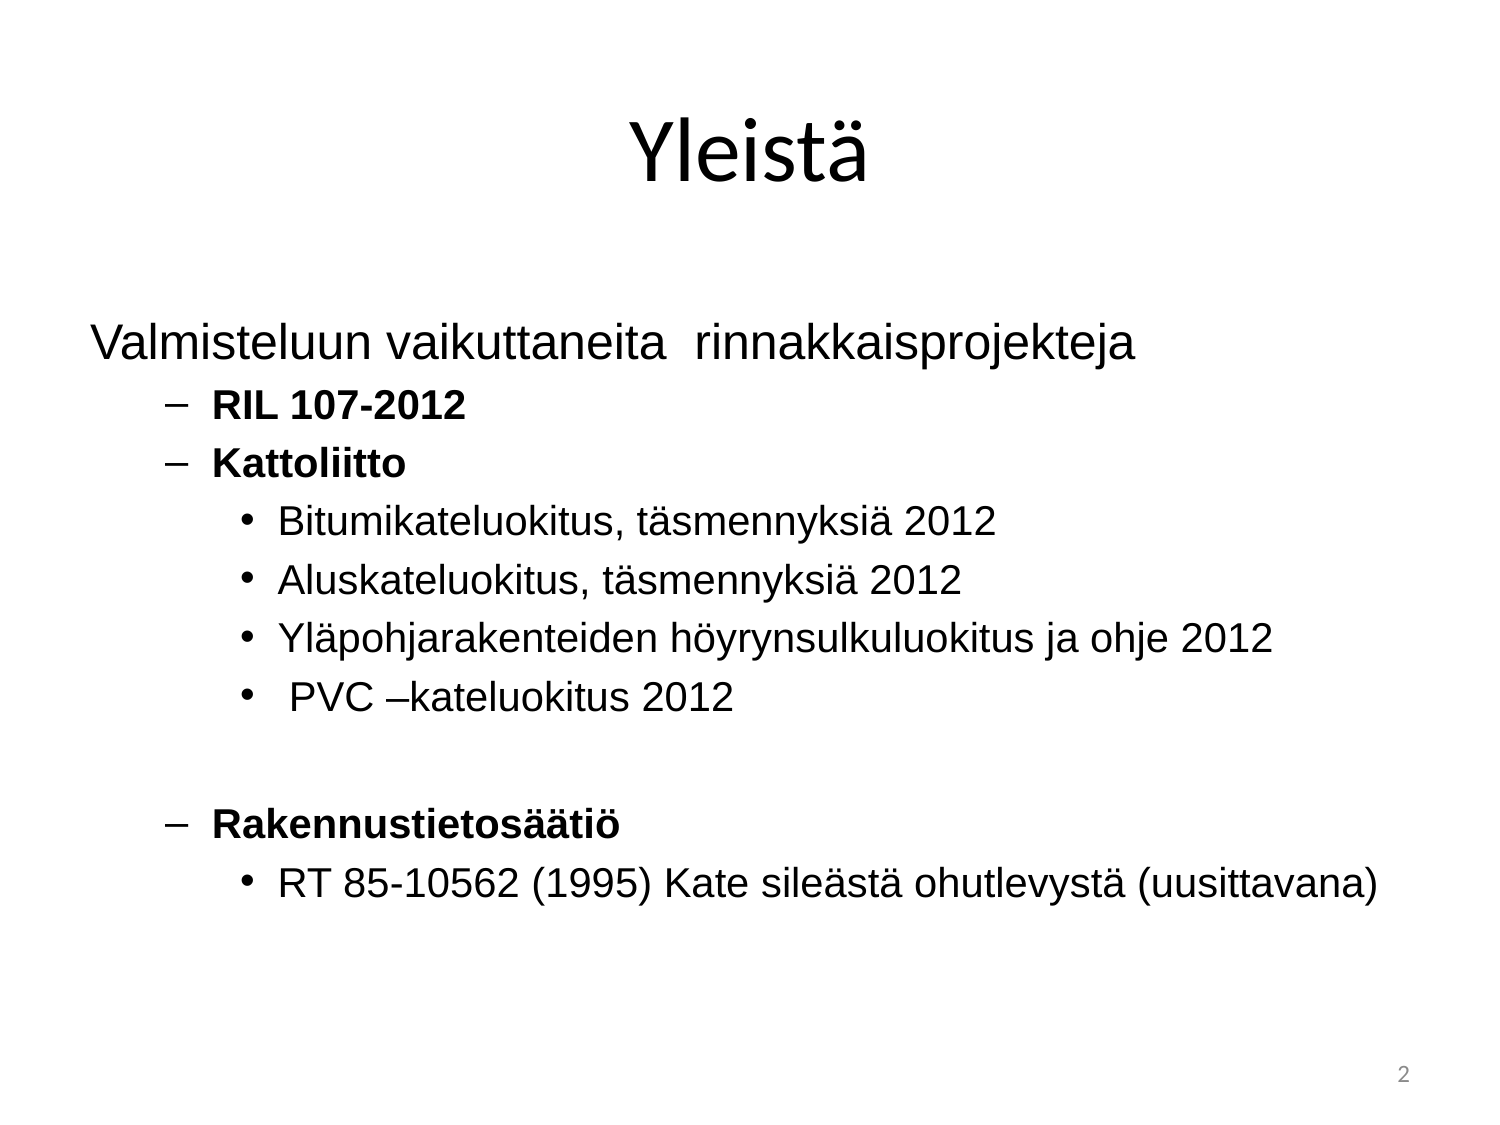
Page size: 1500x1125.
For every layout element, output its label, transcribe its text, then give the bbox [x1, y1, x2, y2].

slide_number 2 [1074, 1042, 1425, 1103]
title Yleistä [75, 45, 1425, 231]
list Valmisteluun vaikuttaneita rinnakkaisprojekteja RIL 107-2012 Kattoliitto Bitumikateluokitus, täsmennyksiä 2012 Aluskateluokitus, täsmennyksiä 2012 Yläpohjarakenteiden höyrynsulkuluokitus ja ohje 2012 PVC –kateluokitus 2012 Rakennustietosäätiö RT 85-10562 (1995) Kate sileästä ohutlevystä (uusittavana) [75, 231, 1425, 1005]
